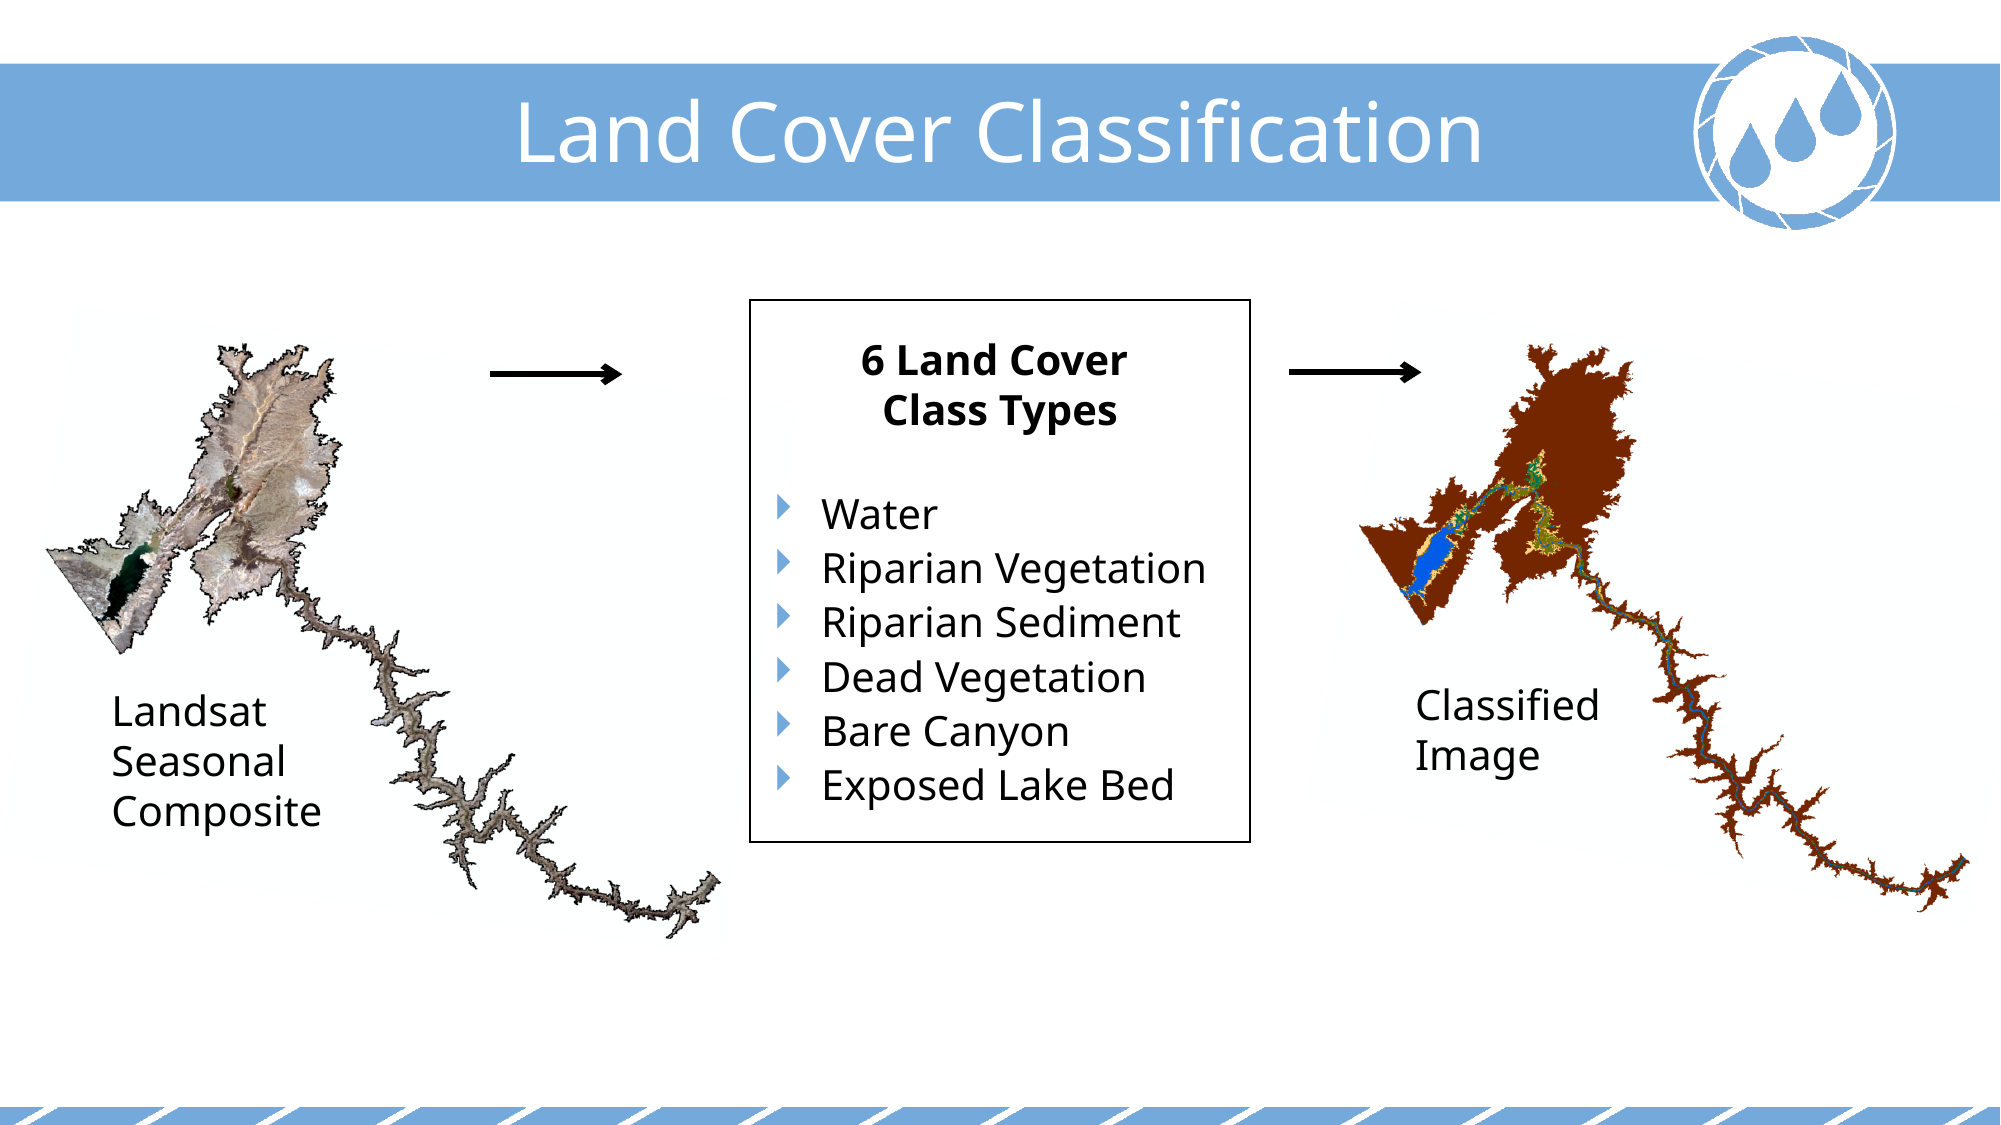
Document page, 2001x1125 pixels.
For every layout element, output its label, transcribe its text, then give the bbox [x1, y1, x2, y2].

picture [1693, 31, 1897, 234]
picture [0, 306, 762, 955]
picture [1305, 300, 2001, 924]
text_box 6 Land Cover Class Types Water Riparian Vegetation Riparian Sediment Dead Vegetation Bare Canyon Exposed Lake Bed [749, 299, 1251, 843]
picture [0, 1107, 2000, 1125]
text_box Land Cover Classification [153, 71, 1847, 187]
